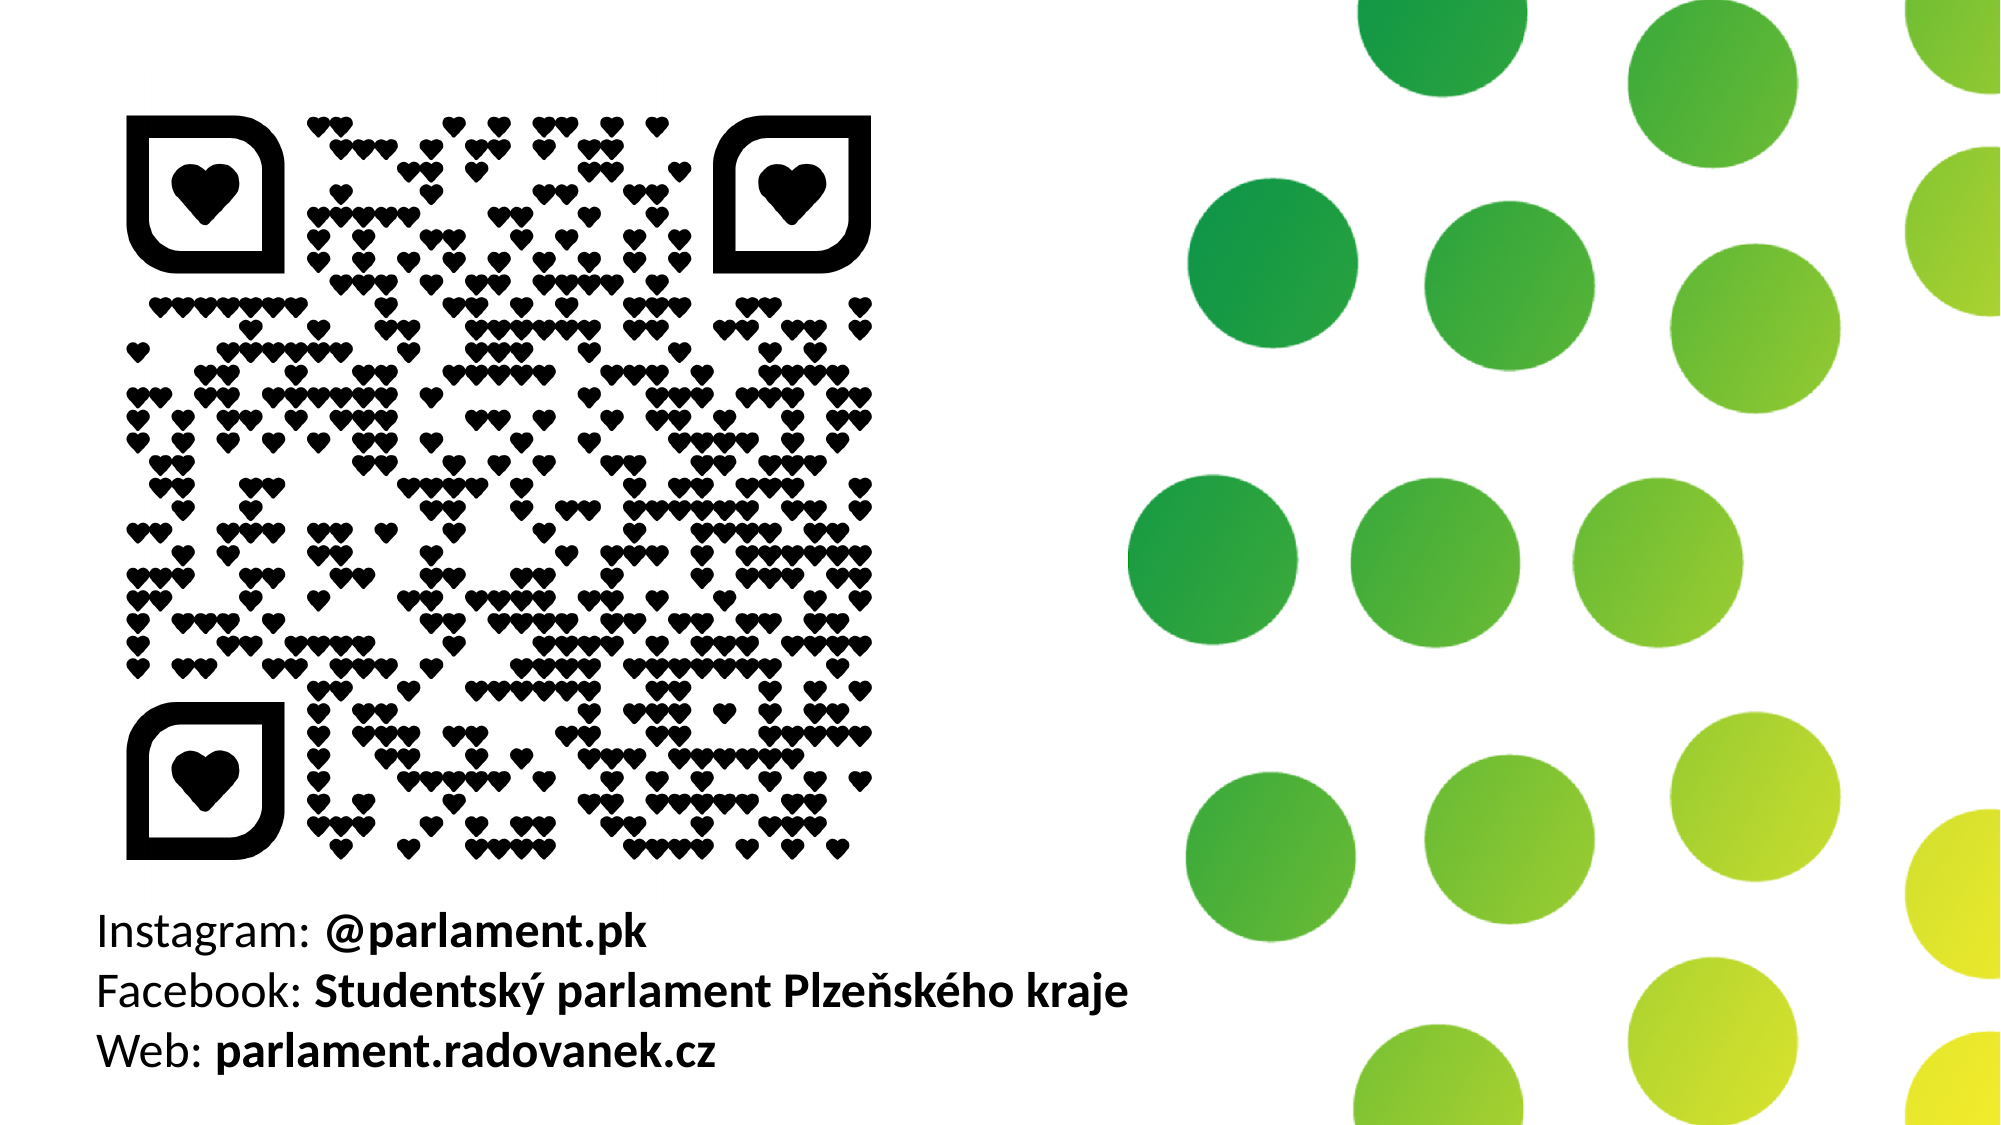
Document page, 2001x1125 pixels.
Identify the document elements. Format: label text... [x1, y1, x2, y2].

picture [0, 0, 2001, 1125]
text_box Instagram: @parlament.pk Facebook: Studentský parlament Plzeňského kraje Web: parlament.radovanek.cz [81, 890, 1189, 1086]
